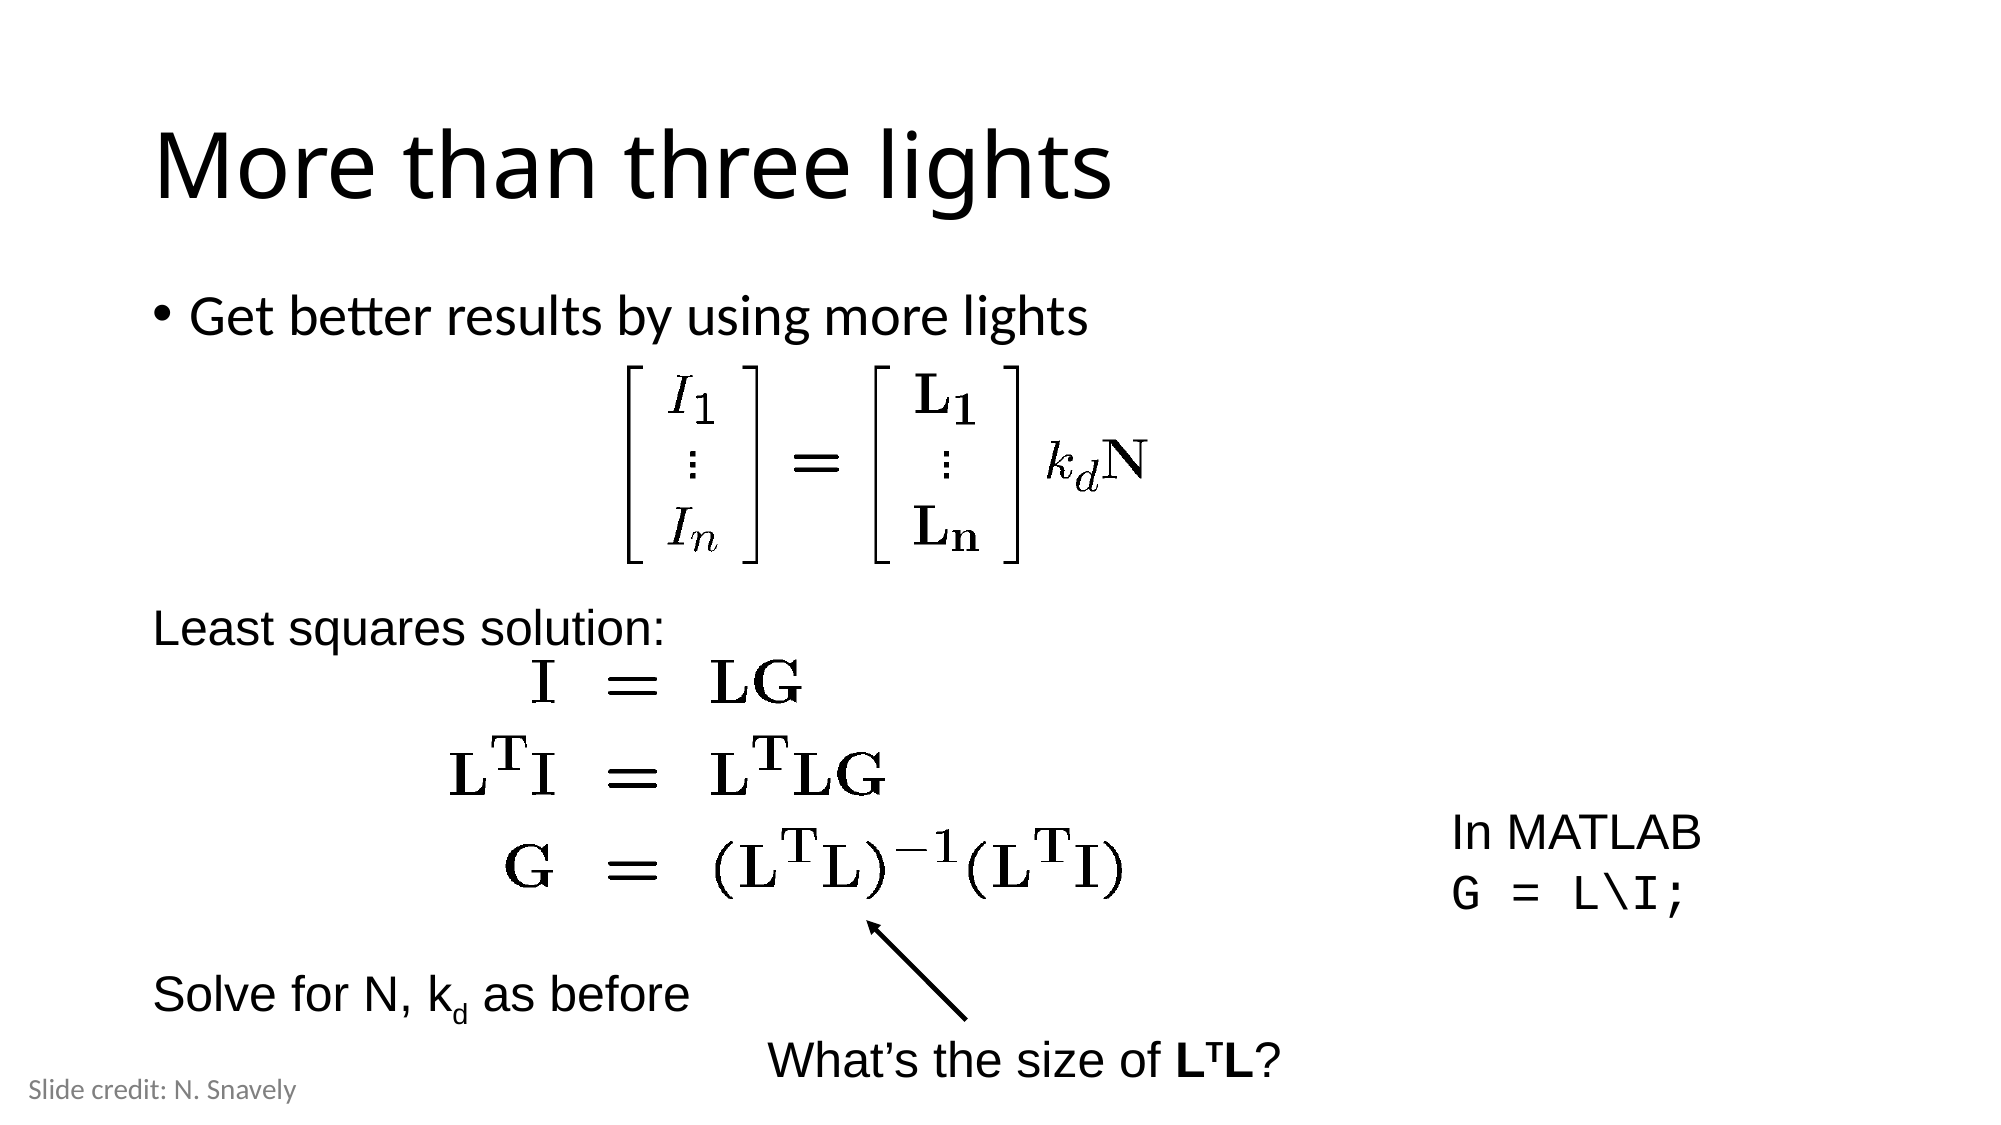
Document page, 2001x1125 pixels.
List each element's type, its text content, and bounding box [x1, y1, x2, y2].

text_box Slide credit: N. Snavely [13, 1063, 344, 1113]
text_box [750, 1064, 1299, 1096]
title More than three lights [137, 59, 1863, 278]
list Get better results by using more lights [137, 277, 1638, 378]
picture [624, 363, 1150, 564]
text_box In MATLAB G = L\I; [1525, 792, 1732, 928]
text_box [137, 588, 1525, 1064]
